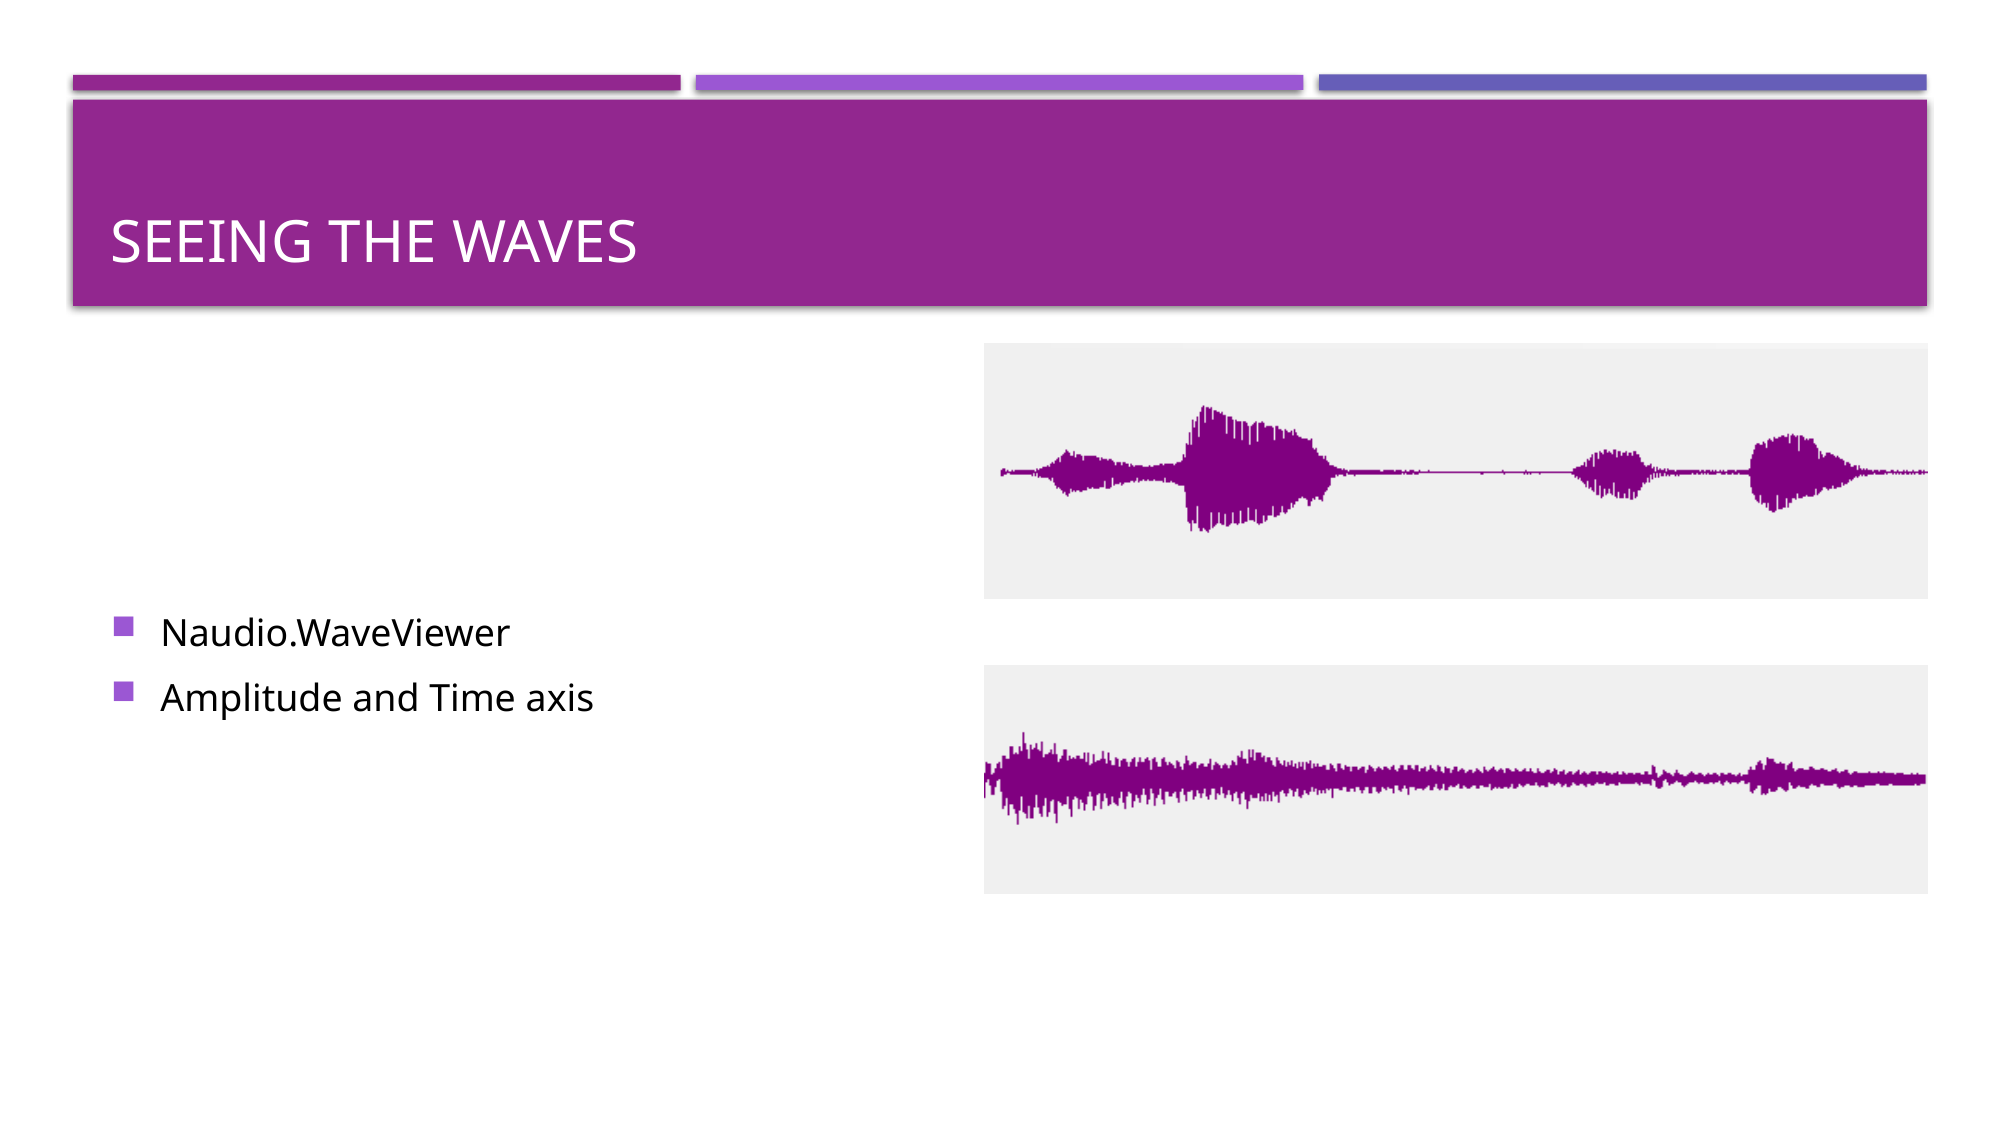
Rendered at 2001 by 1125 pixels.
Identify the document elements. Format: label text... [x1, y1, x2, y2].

list Naudio.WaveViewer Amplitude and Time axis [95, 365, 985, 962]
picture [984, 343, 1929, 600]
title Seeing the waves [95, 119, 1905, 282]
picture [984, 665, 1929, 895]
